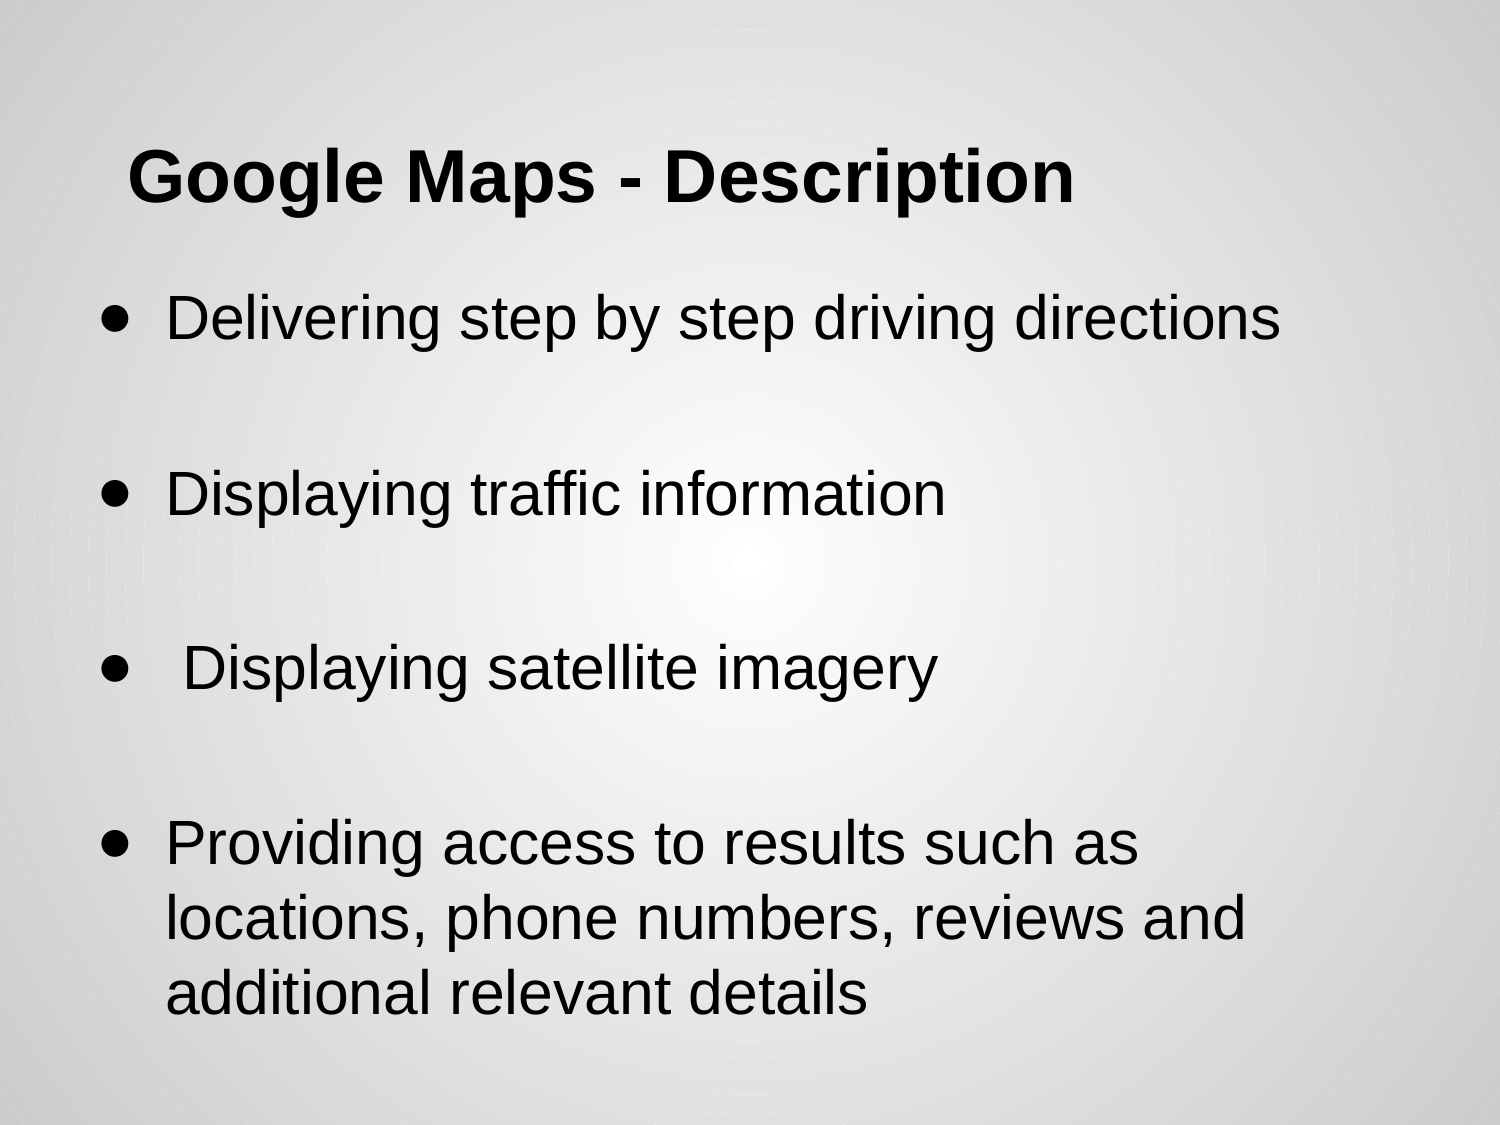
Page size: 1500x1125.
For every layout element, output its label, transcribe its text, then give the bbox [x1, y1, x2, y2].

title Google Maps - Description [75, 45, 1425, 233]
list Delivering step by step driving directions Displaying traffic information Displaying satellite imagery Providing access to results such as locations, phone numbers, reviews and additional relevant details [75, 262, 1425, 1078]
